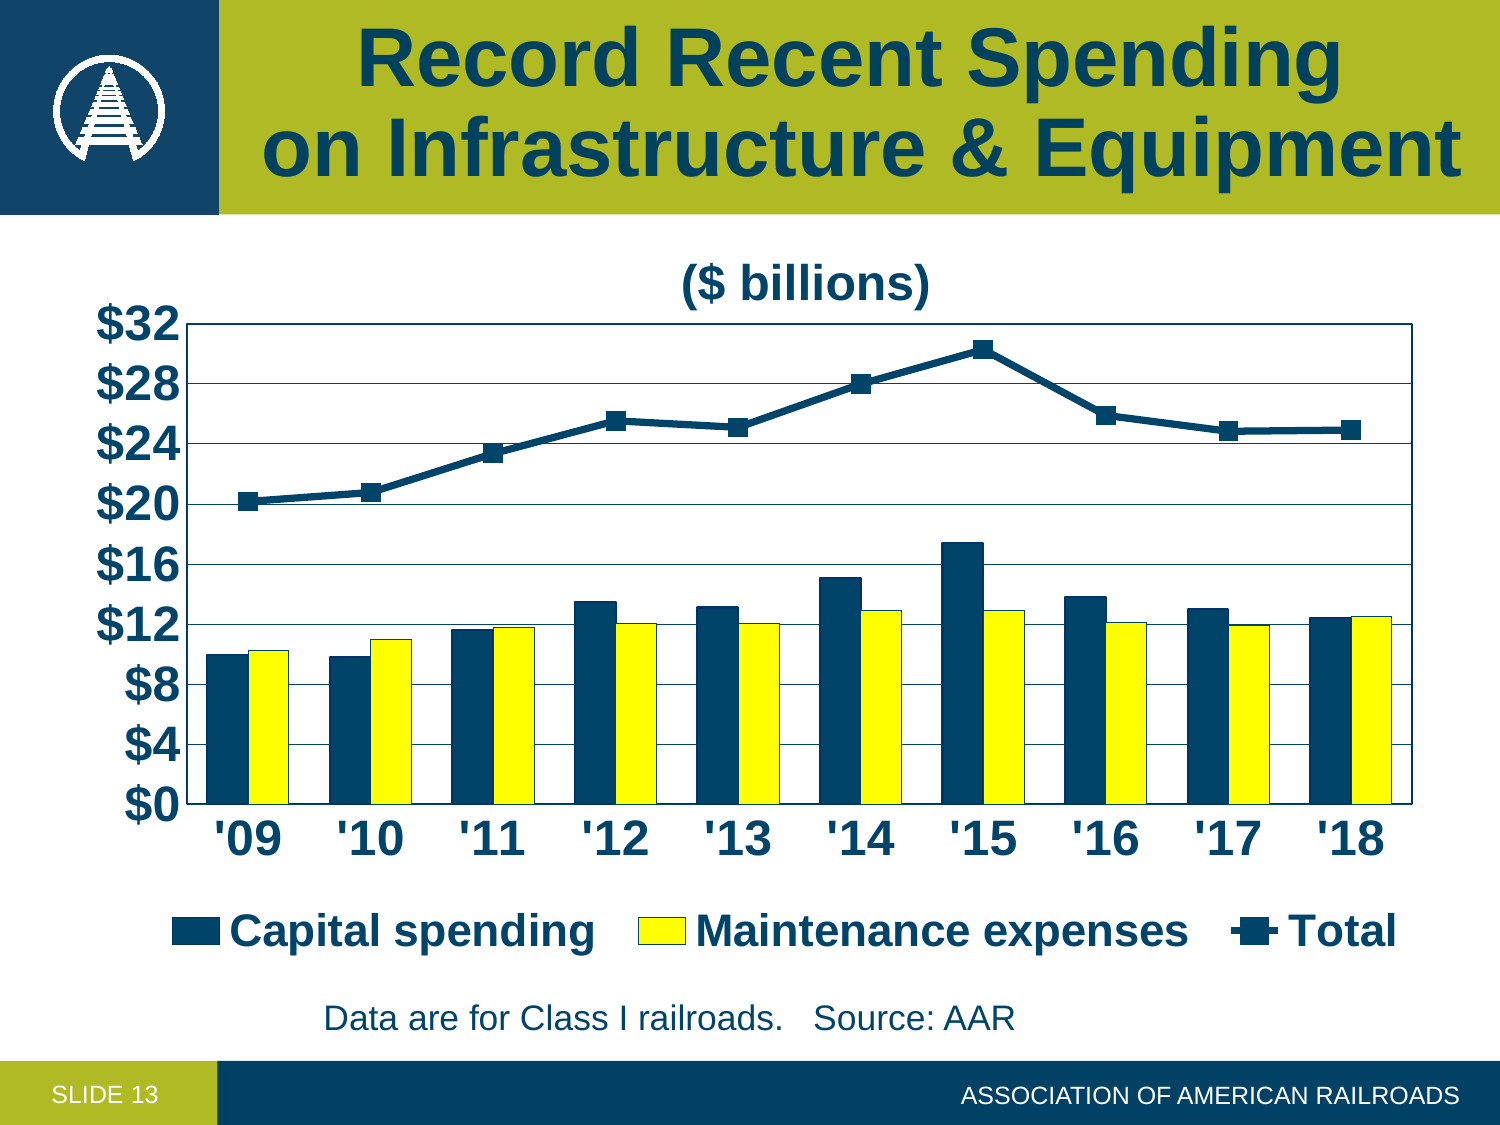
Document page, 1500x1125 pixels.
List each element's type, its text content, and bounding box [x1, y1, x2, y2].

chart [74, 295, 1435, 999]
text_box ($ billions) [212, 242, 1400, 294]
text_box Data are for Class I railroads. Source: AAR [249, 1007, 1425, 1045]
picture [0, 0, 1500, 1125]
slide_number SLIDE 13 [10, 1074, 200, 1113]
title Record Recent Spending on Infrastructure & Equipment [225, 4, 1500, 205]
footer ASSOCIATION OF AMERICAN RAILROADS [935, 1075, 1486, 1114]
